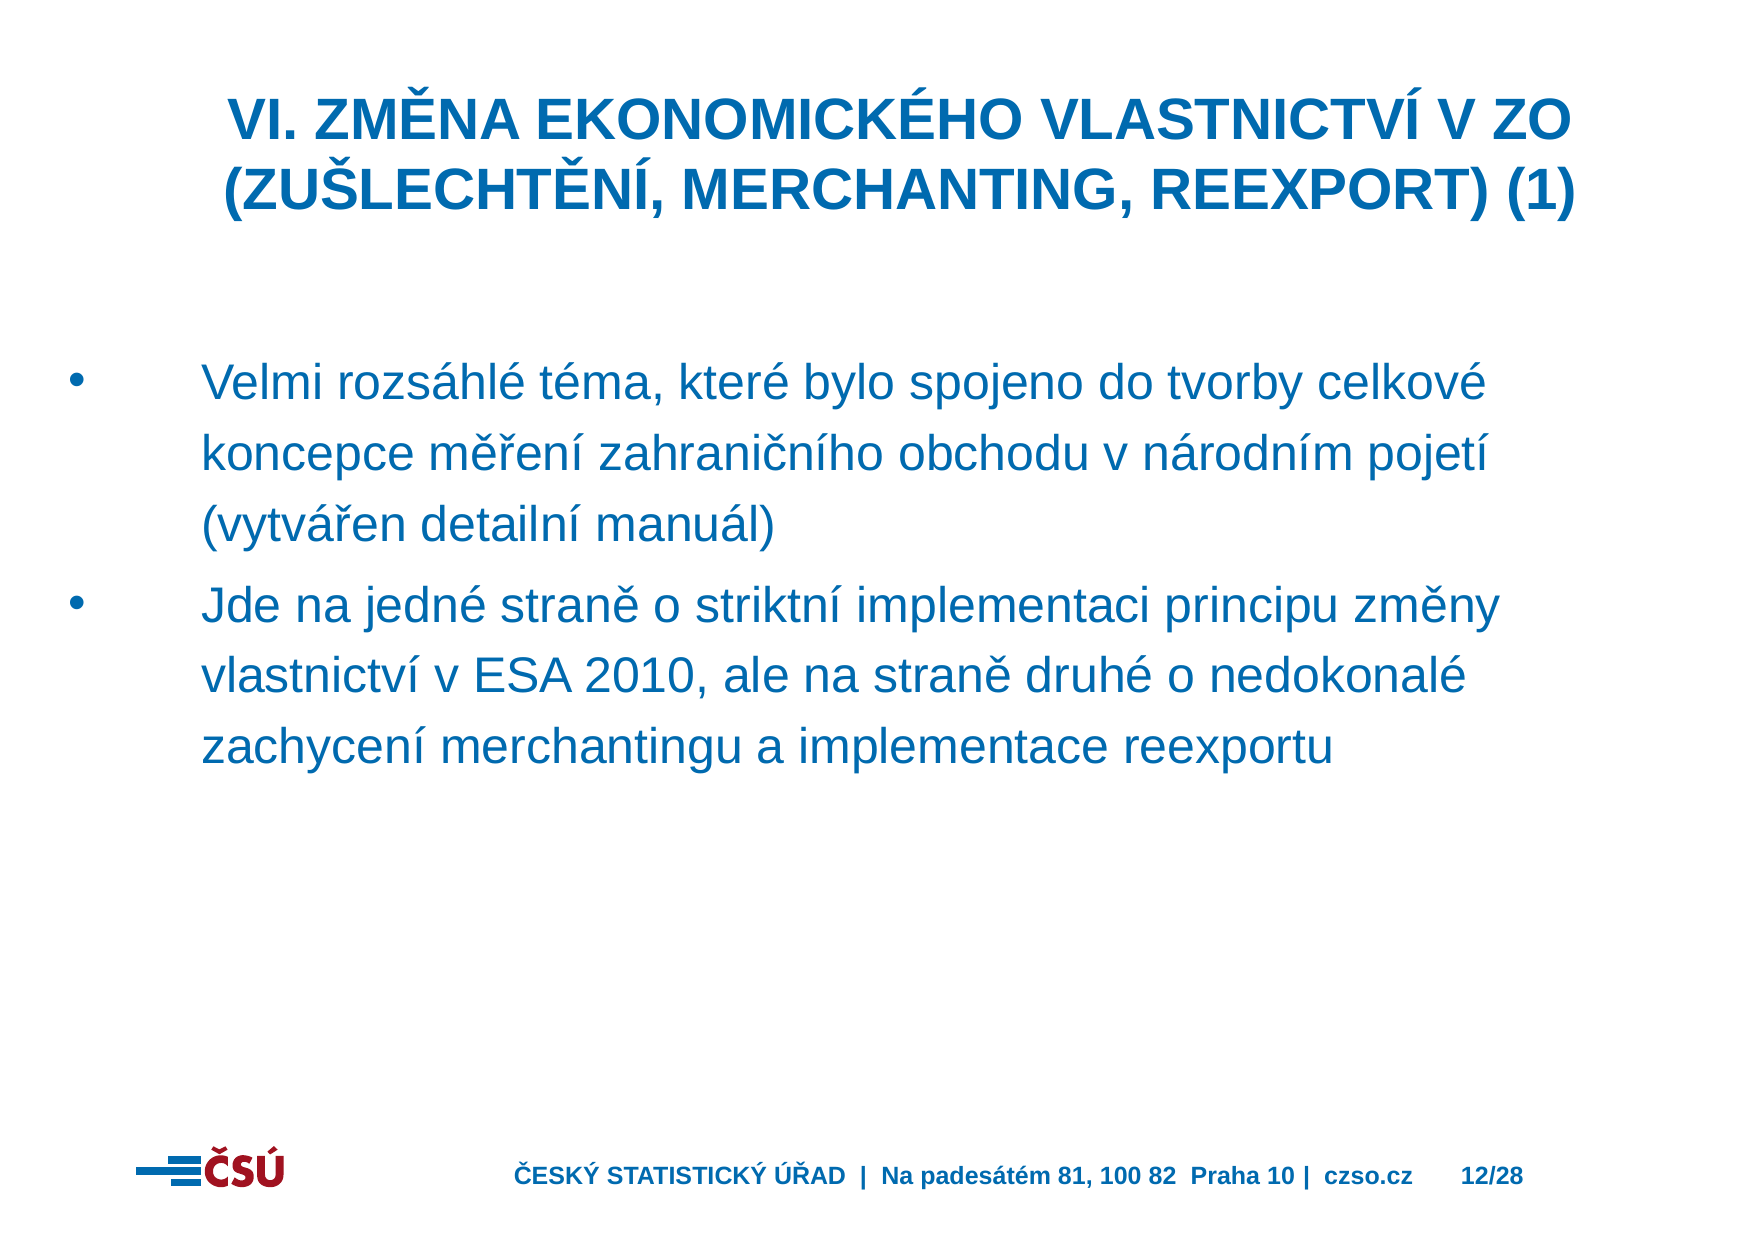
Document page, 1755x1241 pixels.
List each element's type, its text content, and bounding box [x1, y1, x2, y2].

list Velmi rozsáhlé téma, které bylo spojeno do tvorby celkové koncepce měření zahraničního obchodu v národním pojetí (vytvářen detailní manuál) Jde na jedné straně o striktní implementaci principu změny vlastnictví v ESA 2010, ale na straně druhé o nedokonalé zachycení merchantingu a implementace reexportu [68, 338, 1639, 1042]
text_box VI. Změna ekonomického vlastnictví v ZO (zušlechtění, merchanting, reexport) (1) [115, 81, 1686, 197]
